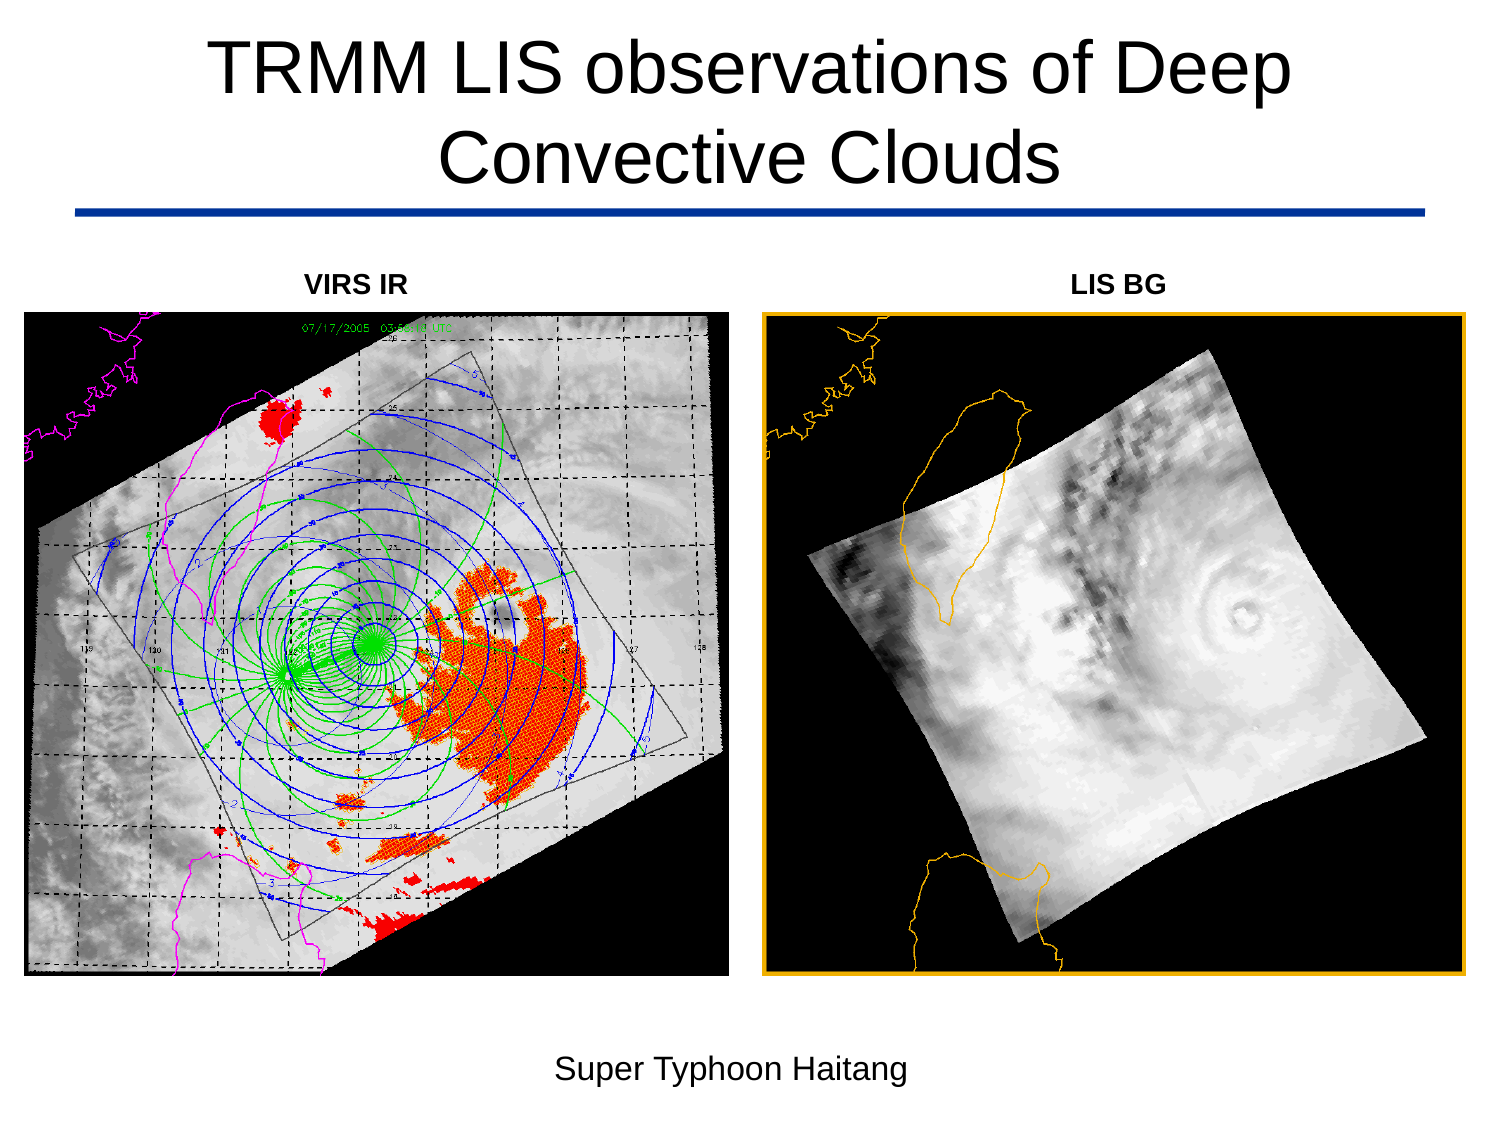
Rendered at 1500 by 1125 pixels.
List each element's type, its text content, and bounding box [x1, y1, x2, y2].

text_box Super Typhoon Haitang [62, 999, 1400, 1095]
picture [762, 312, 1467, 976]
title TRMM LIS observations of Deep Convective Clouds [74, 0, 1426, 218]
picture [24, 312, 729, 976]
text_box LIS BG [974, 224, 1263, 308]
text_box VIRS IR [212, 224, 500, 308]
